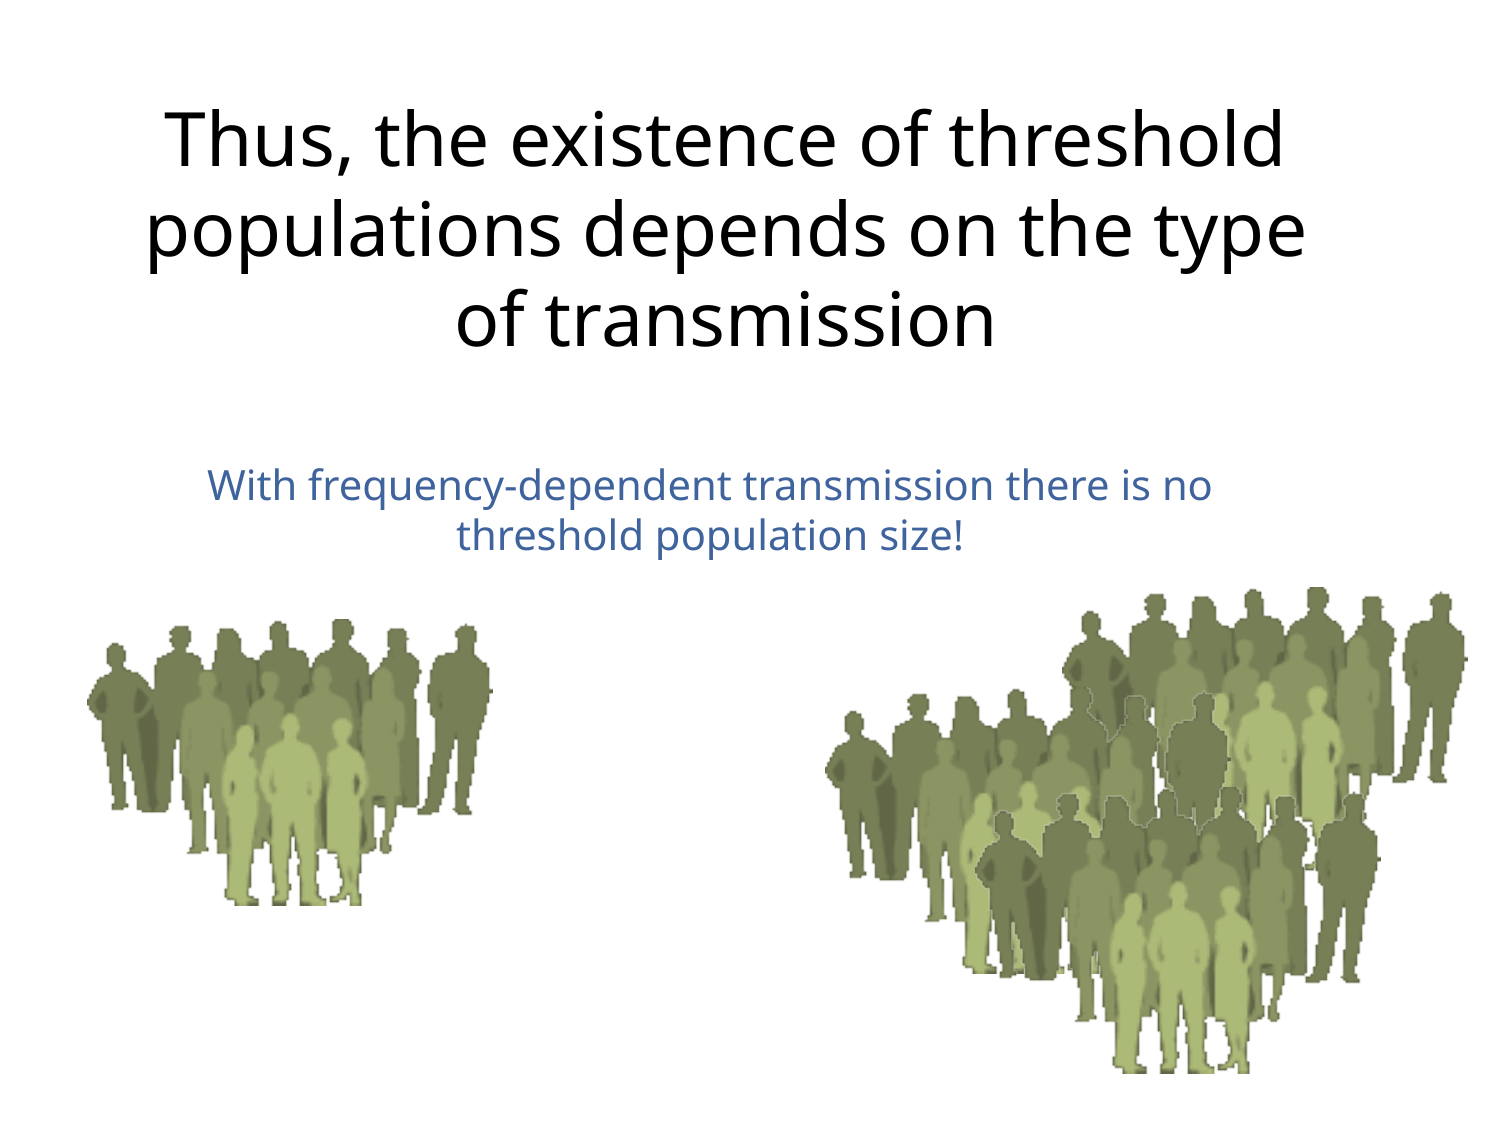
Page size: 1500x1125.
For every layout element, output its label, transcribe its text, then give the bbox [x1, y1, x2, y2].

title Thus, the existence of threshold populations depends on the type of transmission [110, 84, 1342, 435]
text_box With frequency-dependent transmission there is no threshold population size! [122, 451, 1298, 567]
picture [824, 587, 1468, 1074]
picture [87, 619, 493, 906]
